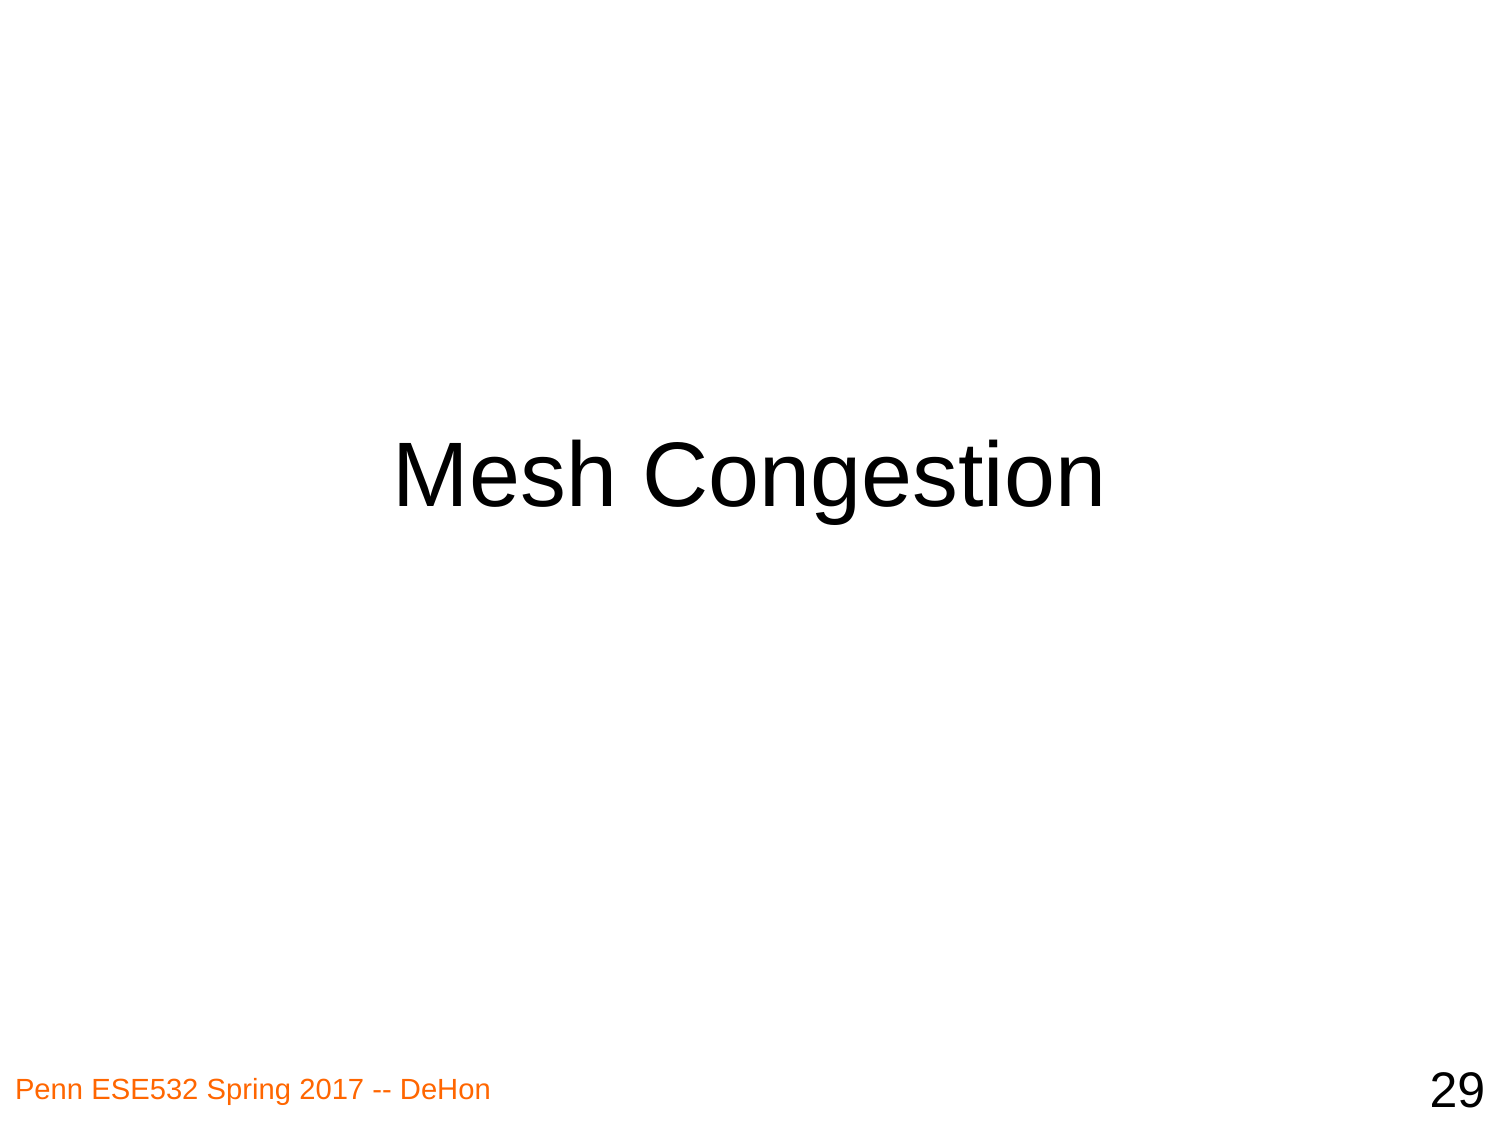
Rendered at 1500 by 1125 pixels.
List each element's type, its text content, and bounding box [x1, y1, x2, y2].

slide_number Penn ESE532 Spring 2017 -- DeHon [0, 1062, 576, 1125]
title Mesh Congestion [112, 349, 1388, 591]
slide_number 29 [1187, 1049, 1500, 1125]
